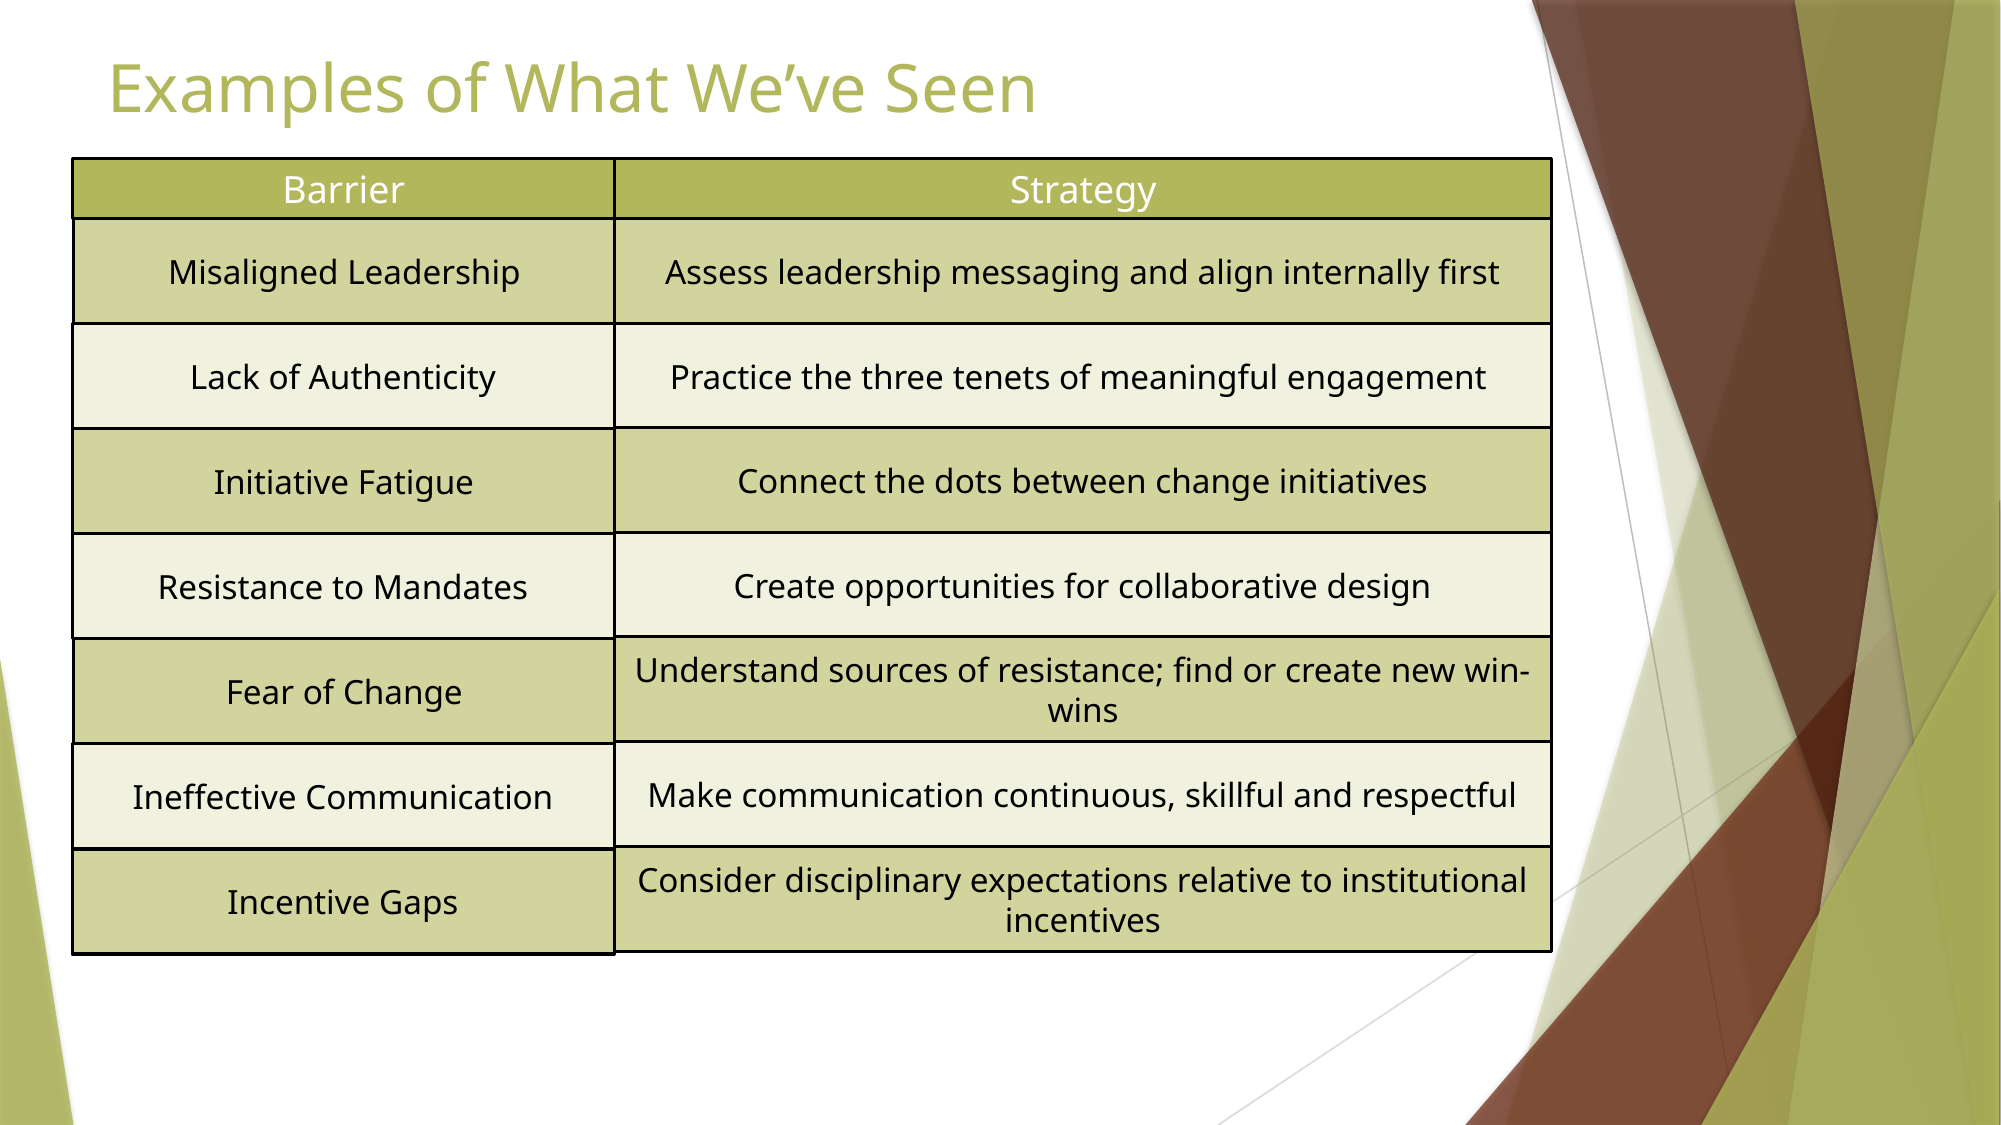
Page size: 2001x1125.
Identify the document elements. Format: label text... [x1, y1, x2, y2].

text_box Ineffective Communication [71, 742, 613, 847]
text_box Assess leadership messaging and align internally first [613, 217, 1553, 322]
text_box Create opportunities for collaborative design [613, 531, 1553, 635]
text_box Incentive Gaps [71, 847, 616, 956]
text_box Strategy [613, 157, 1553, 217]
text_box Resistance to Mandates [71, 532, 613, 640]
title Examples of What We’ve Seen [92, 37, 1593, 188]
text_box Practice the three tenets of meaningful engagement [613, 322, 1553, 426]
text_box Initiative Fatigue [71, 427, 613, 532]
text_box Misaligned Leadership [72, 220, 613, 322]
text_box Consider disciplinary expectations relative to institutional incentives [613, 845, 1553, 953]
text_box Understand sources of resistance; find or create new win-wins [613, 635, 1553, 740]
text_box Fear of Change [72, 637, 613, 742]
text_box Barrier [71, 157, 613, 220]
text_box Make communication continuous, skillful and respectful [613, 740, 1553, 845]
text_box Lack of Authenticity [71, 322, 613, 427]
text_box Connect the dots between change initiatives [613, 426, 1553, 531]
